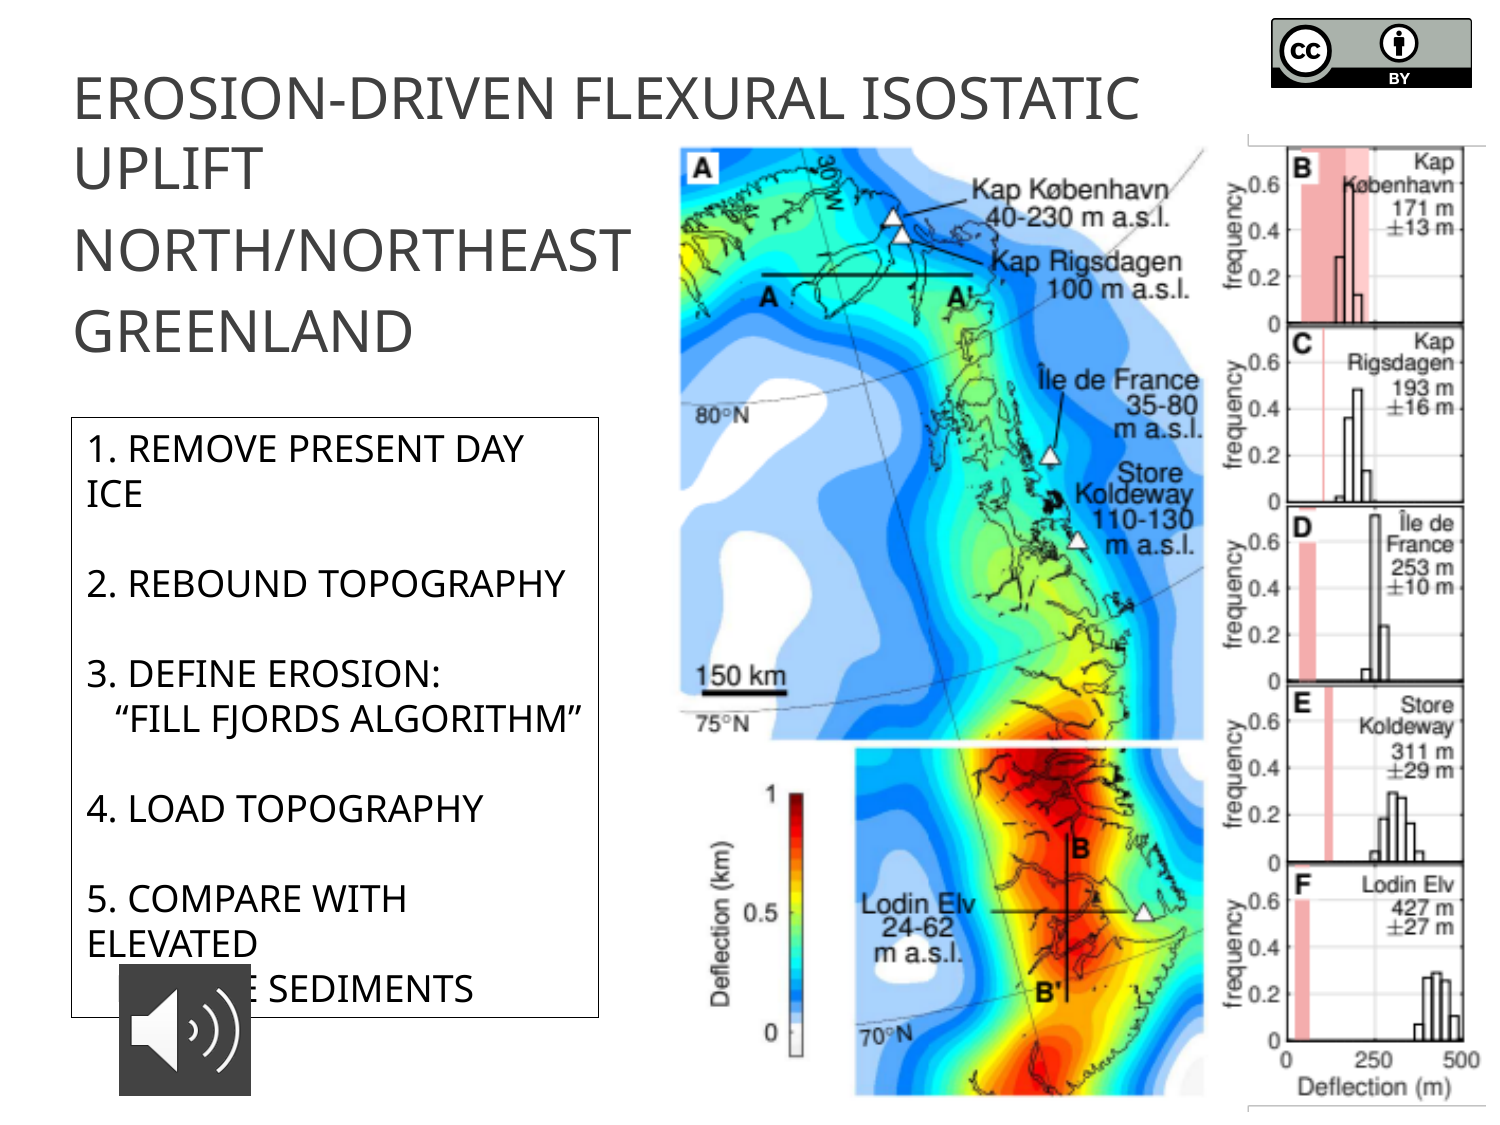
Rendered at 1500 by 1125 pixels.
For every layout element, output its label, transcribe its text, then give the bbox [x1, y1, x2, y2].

picture [118, 963, 253, 1098]
text_box EROSION-DRIVEN FLEXURAL ISOSTATIC UPLIFT NORTH/NORTHEAST GREENLAND [57, 53, 1245, 653]
picture [1271, 18, 1472, 88]
text_box 1. REMOVE PRESENT DAY ICE 2. REBOUND TOPOGRAPHY 3. DEFINE EROSION: “FILL FJORDS ALGORITHM” 4. LOAD TOPOGRAPHY 5. COMPARE WITH ELEVATED MARINE SEDIMENTS [71, 653, 599, 1018]
picture [667, 133, 1486, 1112]
